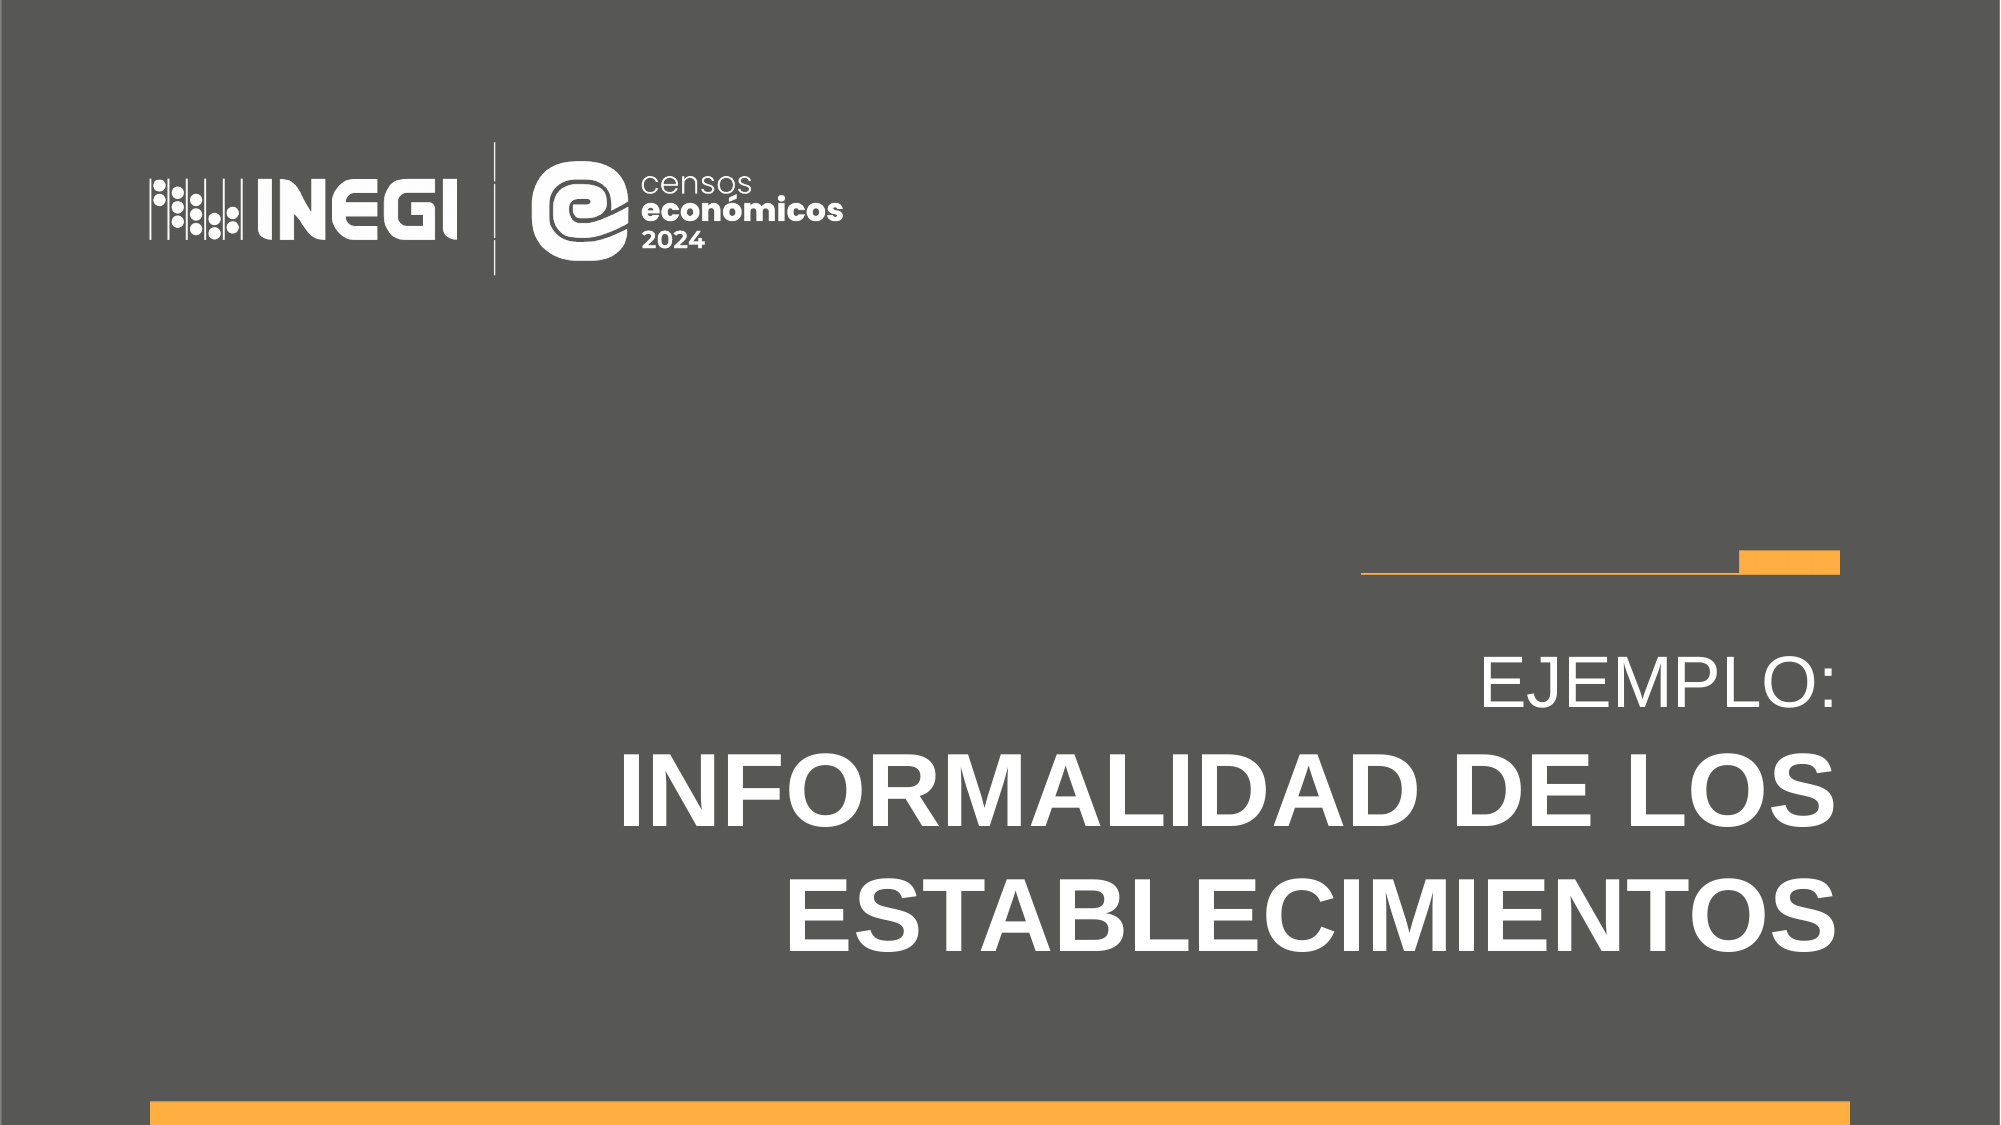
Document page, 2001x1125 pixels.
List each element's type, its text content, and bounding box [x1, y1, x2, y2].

text_box EJEMPLO: INFORMALIDAD DE LOS ESTABLECIMIENTOS [73, 634, 1840, 972]
picture [0, 0, 2000, 1125]
